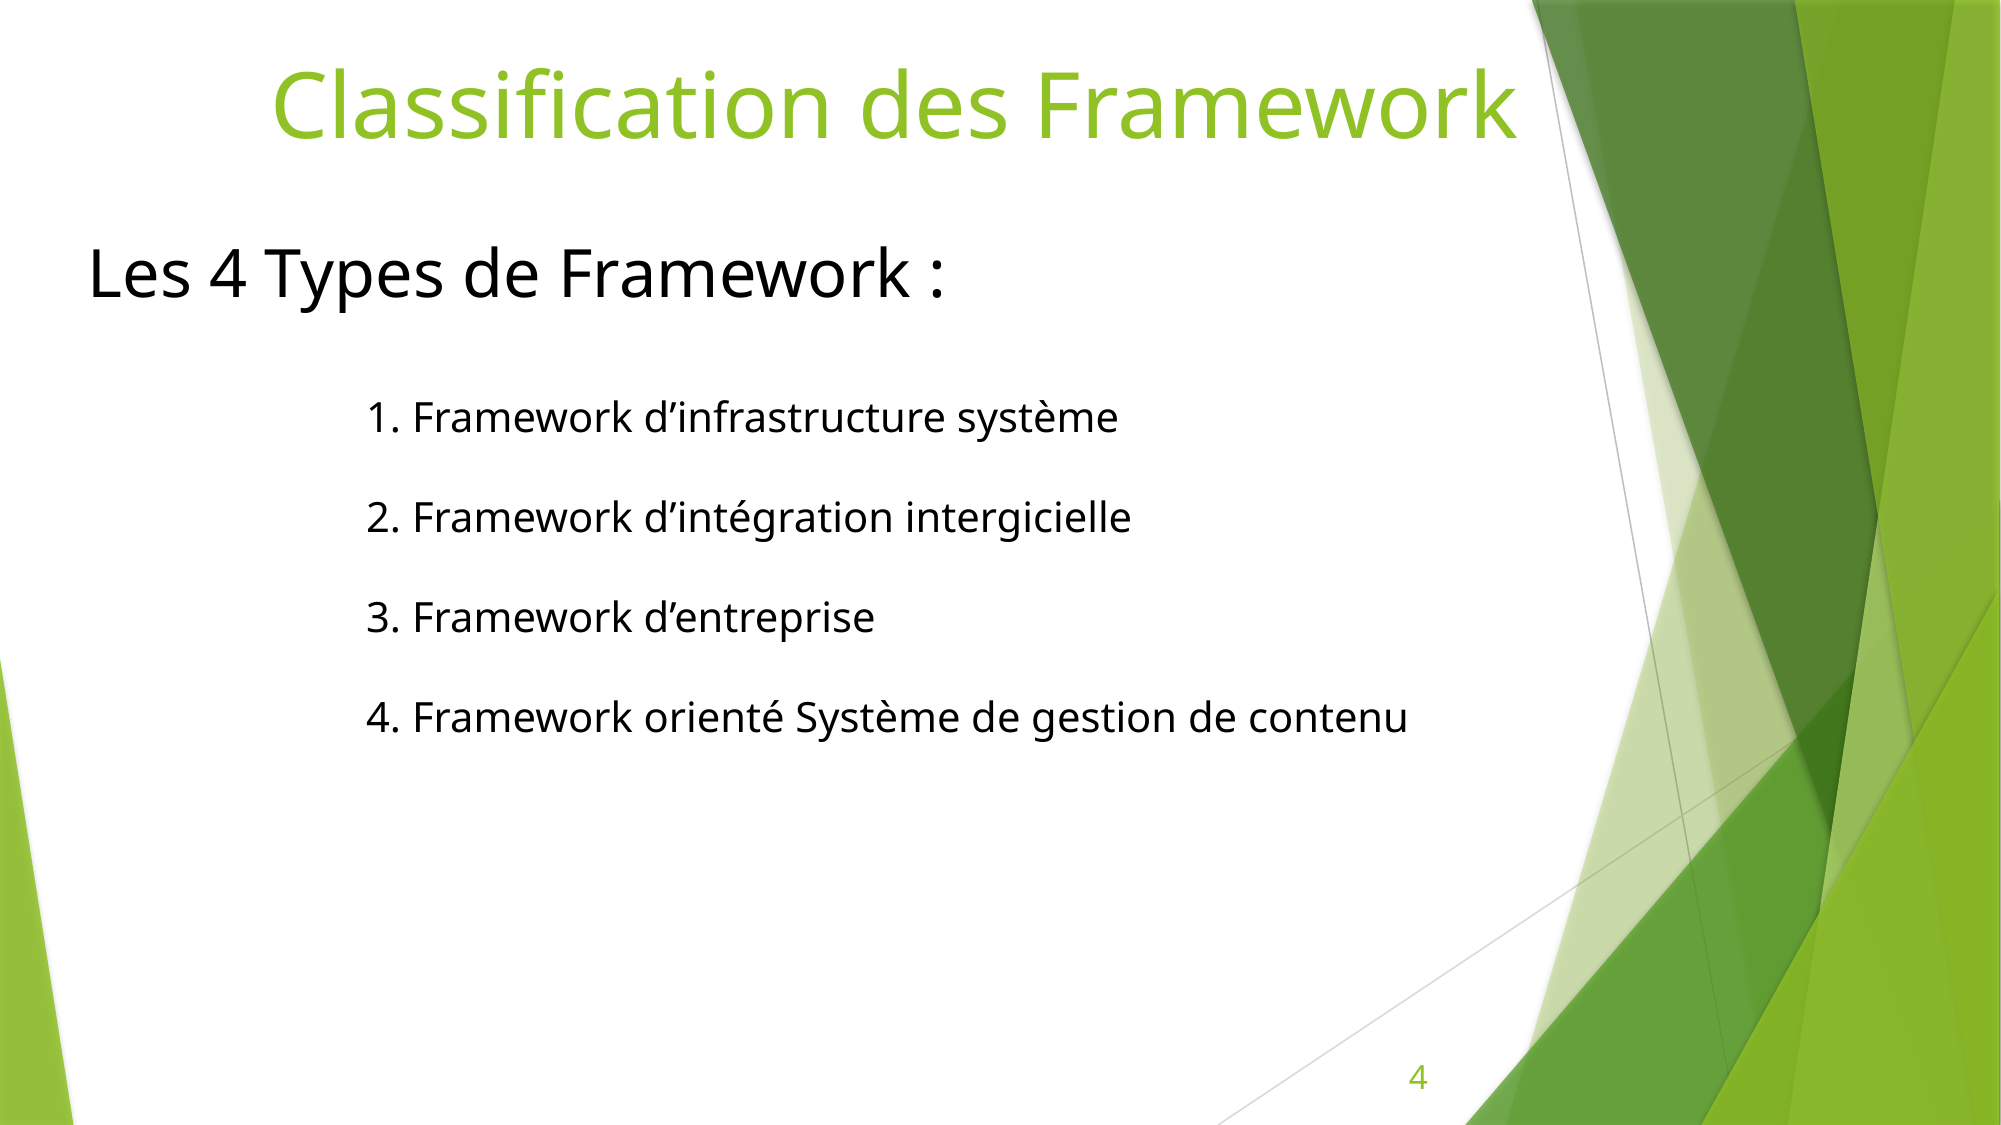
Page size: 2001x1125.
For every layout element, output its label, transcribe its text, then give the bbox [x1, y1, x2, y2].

text_box 1. Framework d’infrastructure système 2. Framework d’intégration intergicielle 3. Framework d’entreprise 4. Framework orienté Système de gestion de contenu [351, 383, 1702, 1125]
slide_number 4 [1330, 1045, 1443, 1106]
title Classification des Framework [190, 39, 1601, 160]
text_box Les 4 Types de Framework : [71, 222, 975, 320]
